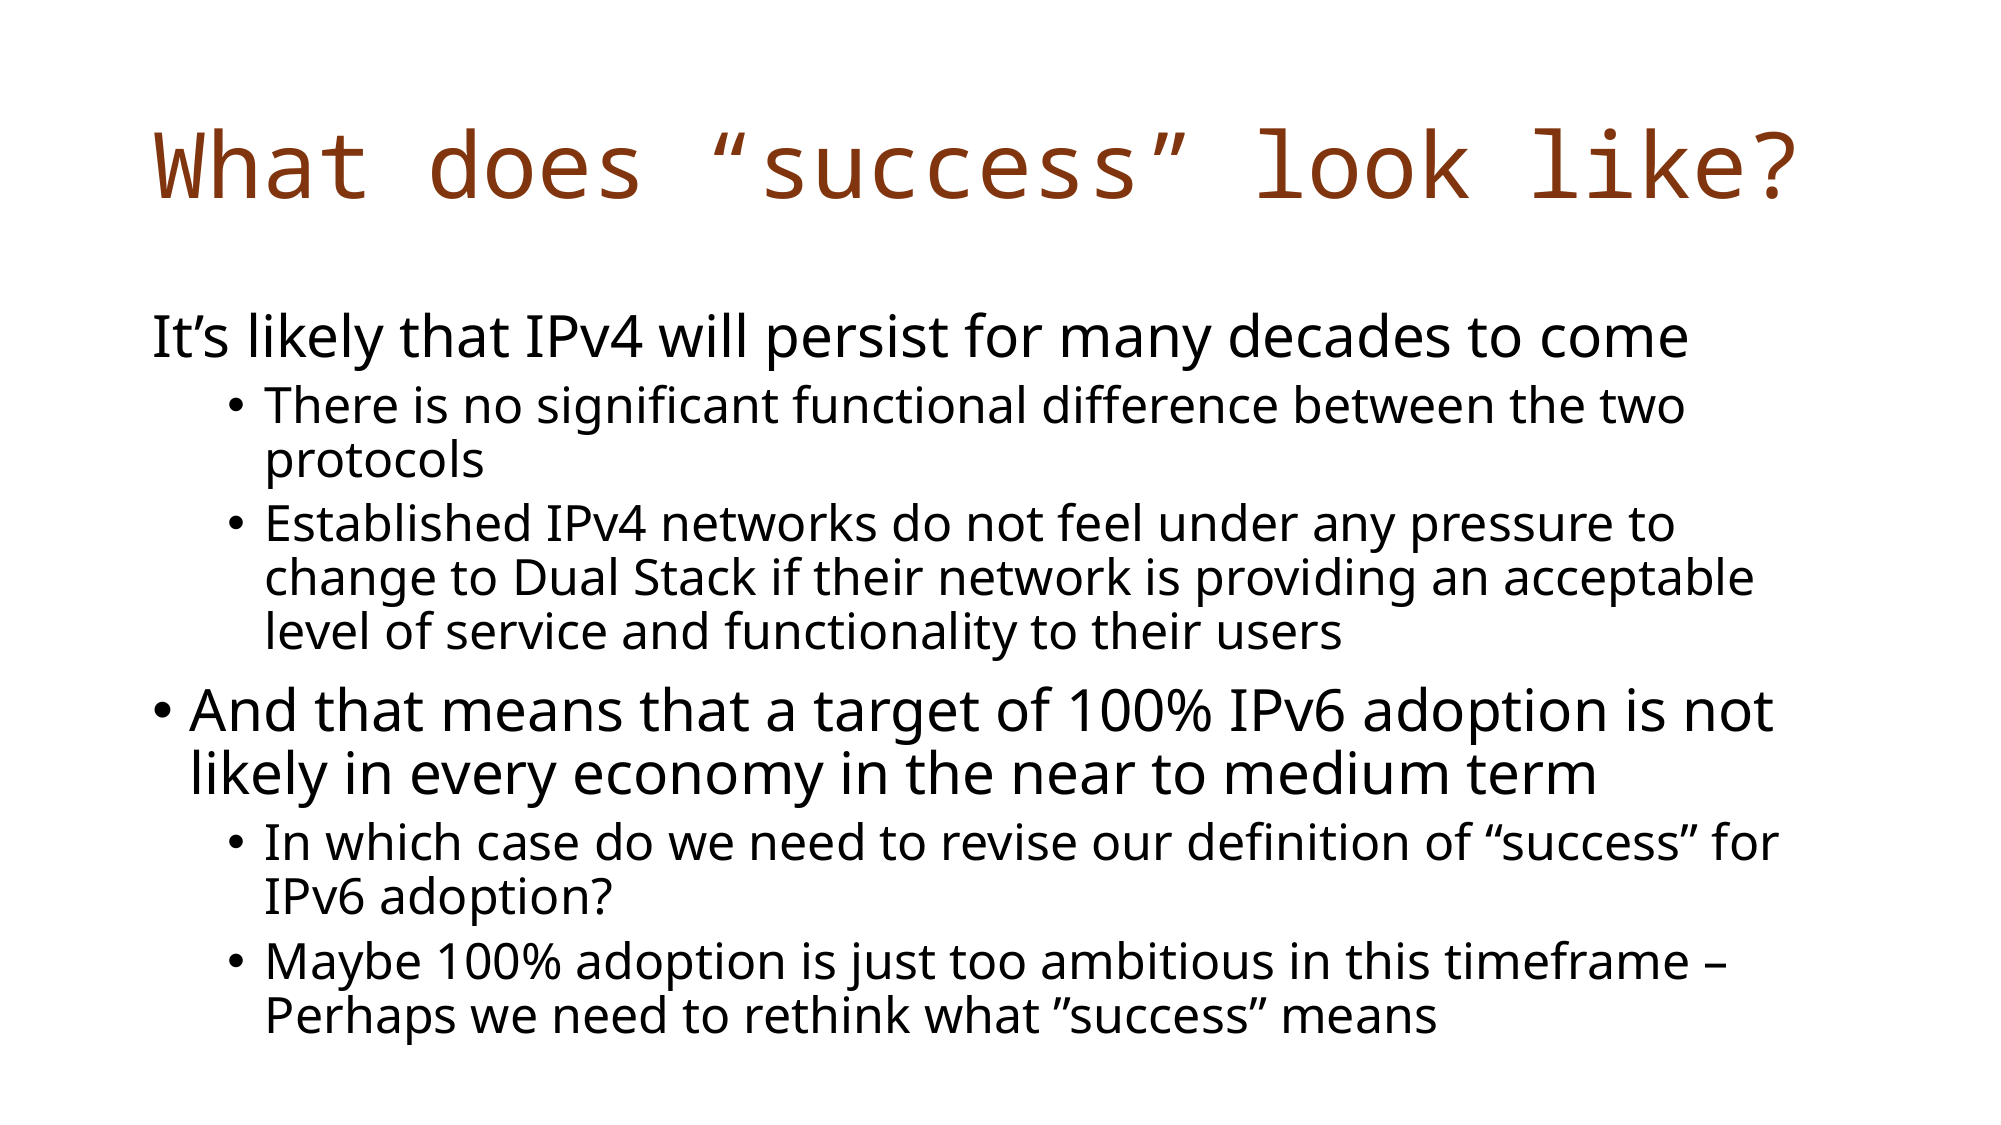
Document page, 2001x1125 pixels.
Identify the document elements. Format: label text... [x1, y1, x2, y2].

list It’s likely that IPv4 will persist for many decades to come There is no significant functional difference between the two protocols Established IPv4 networks do not feel under any pressure to change to Dual Stack if their network is providing an acceptable level of service and functionality to their users And that means that a target of 100% IPv6 adoption is not likely in every economy in the near to medium term In which case do we need to revise our definition of “success” for IPv6 adoption? Maybe 100% adoption is just too ambitious in this timeframe – Perhaps we need to rethink what ”success” means [137, 299, 1863, 1014]
title What does “success” look like? [137, 59, 1863, 278]
